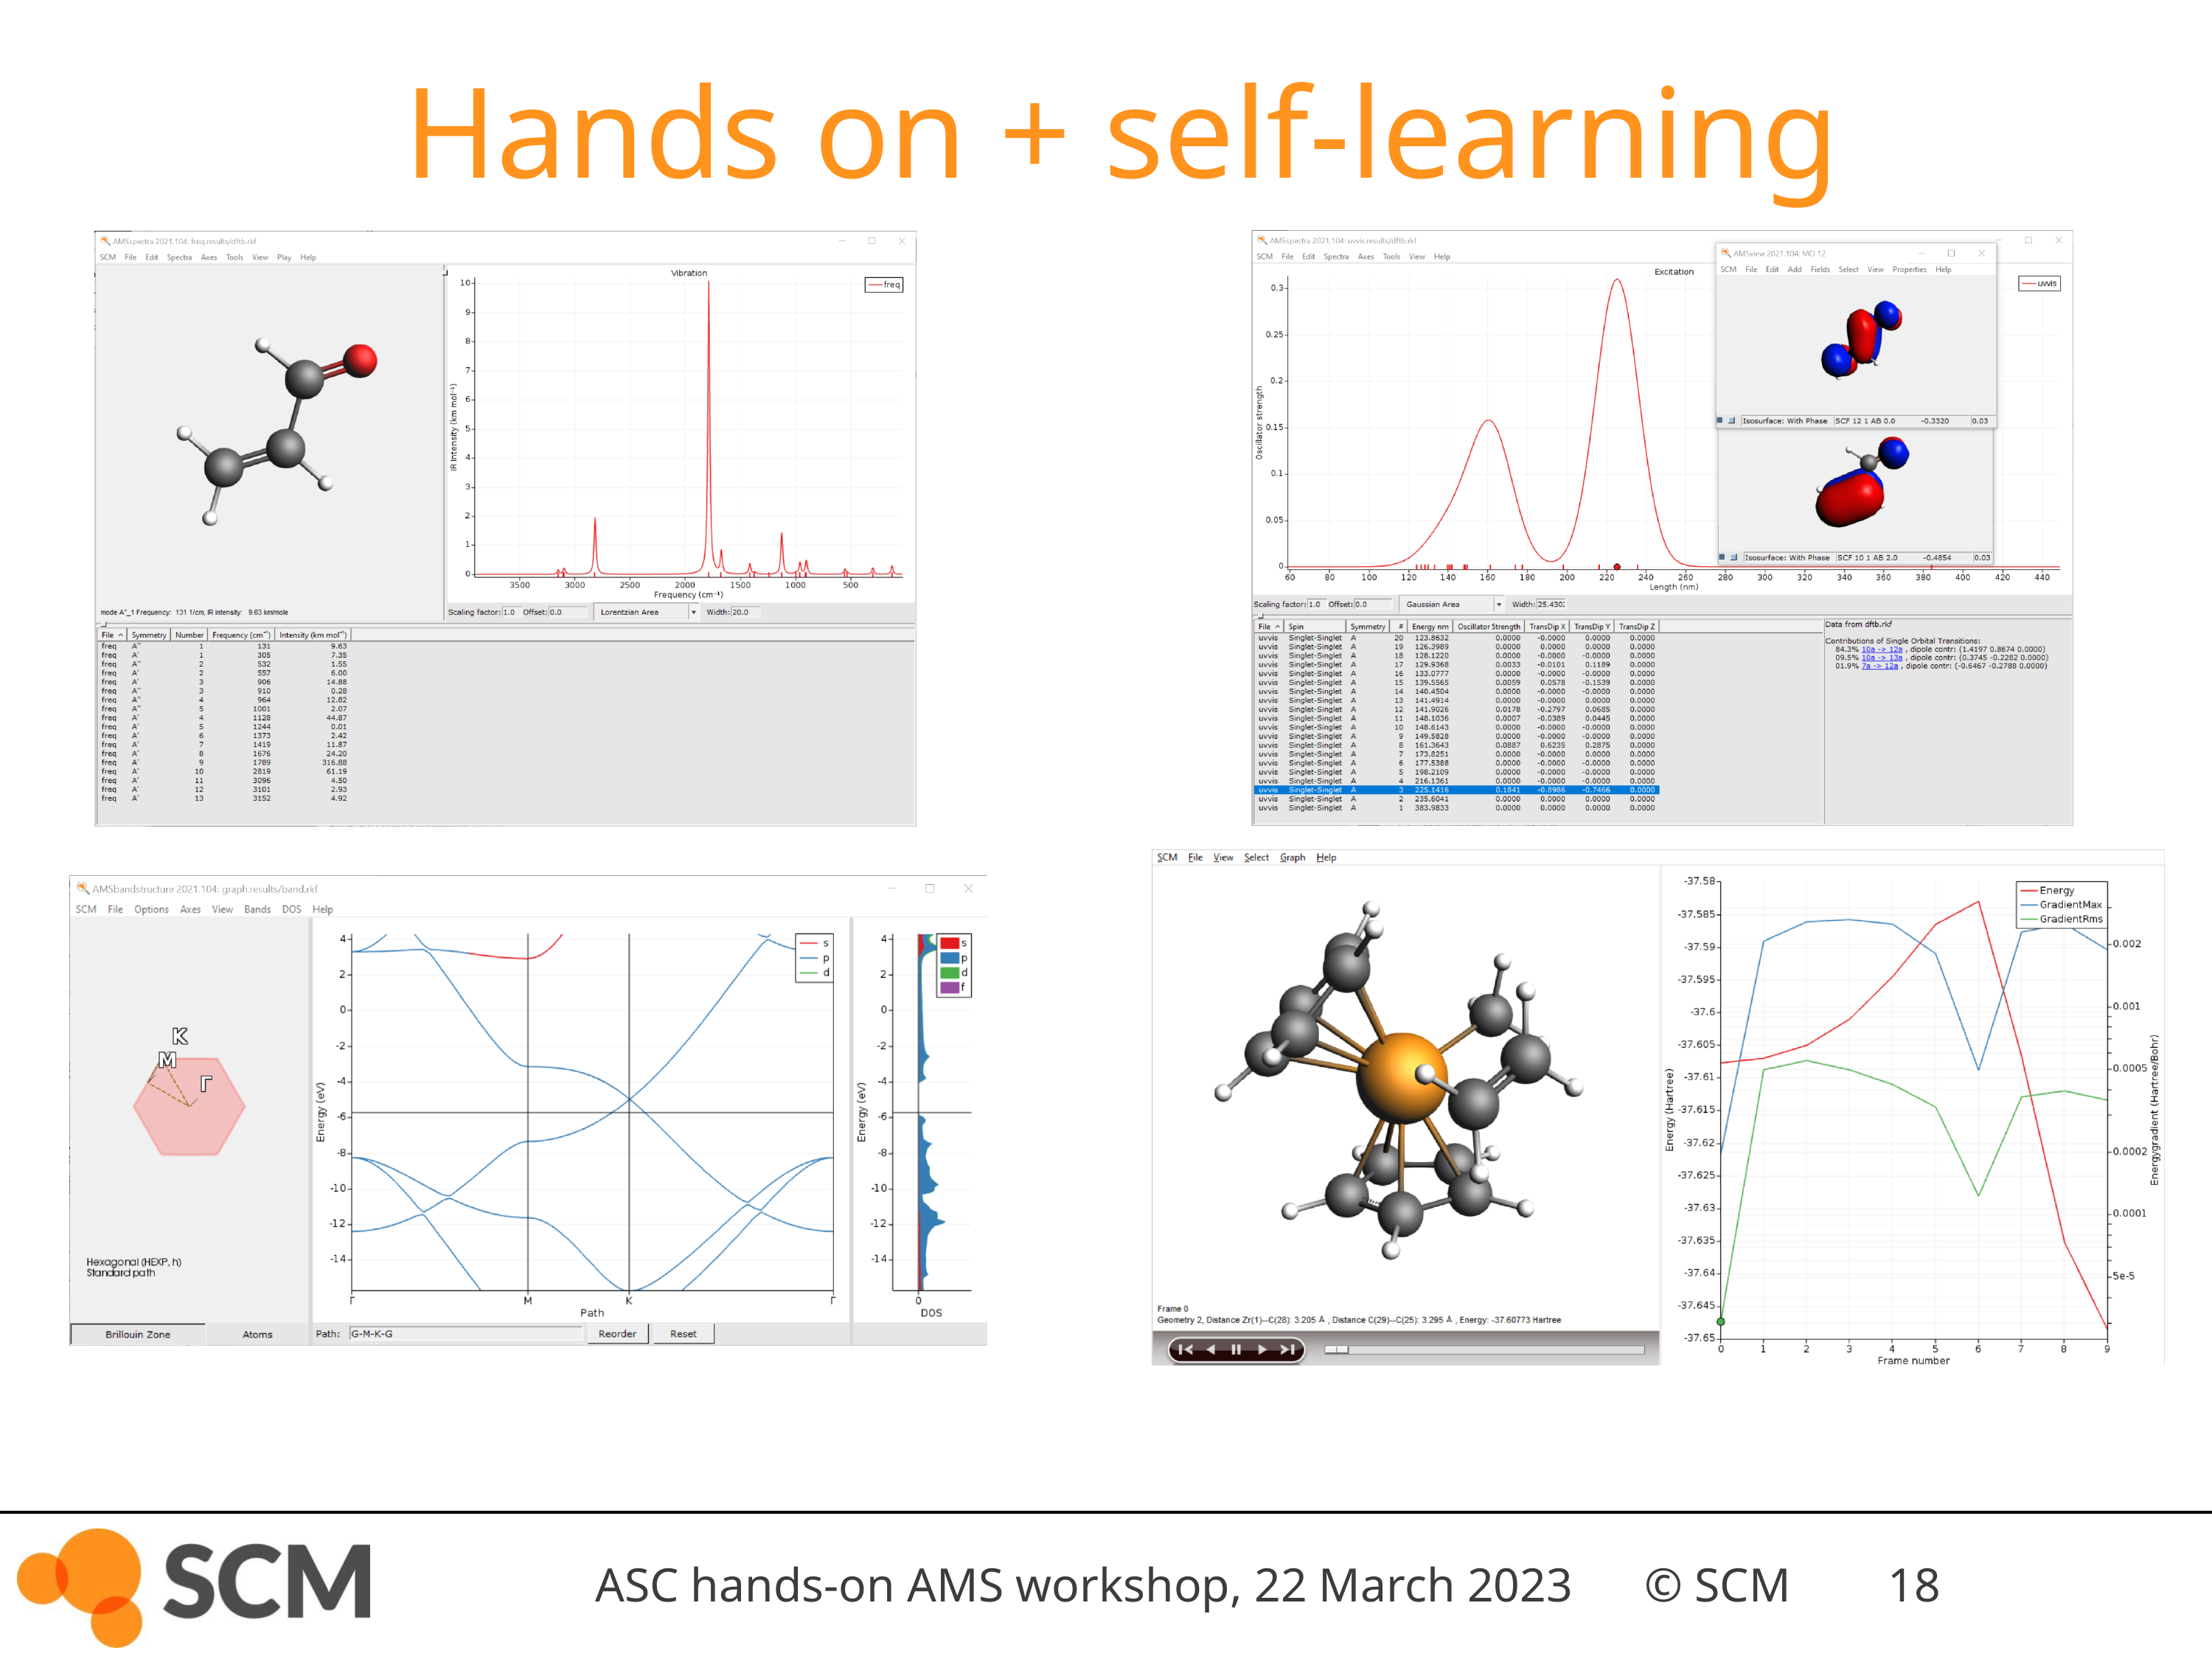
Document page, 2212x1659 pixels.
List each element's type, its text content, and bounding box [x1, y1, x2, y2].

picture [17, 1528, 370, 1648]
picture [94, 230, 917, 827]
picture [1151, 849, 2166, 1366]
text_box Hands on + self-learning [94, 47, 2149, 209]
picture [69, 874, 987, 1346]
picture [1251, 230, 2073, 827]
